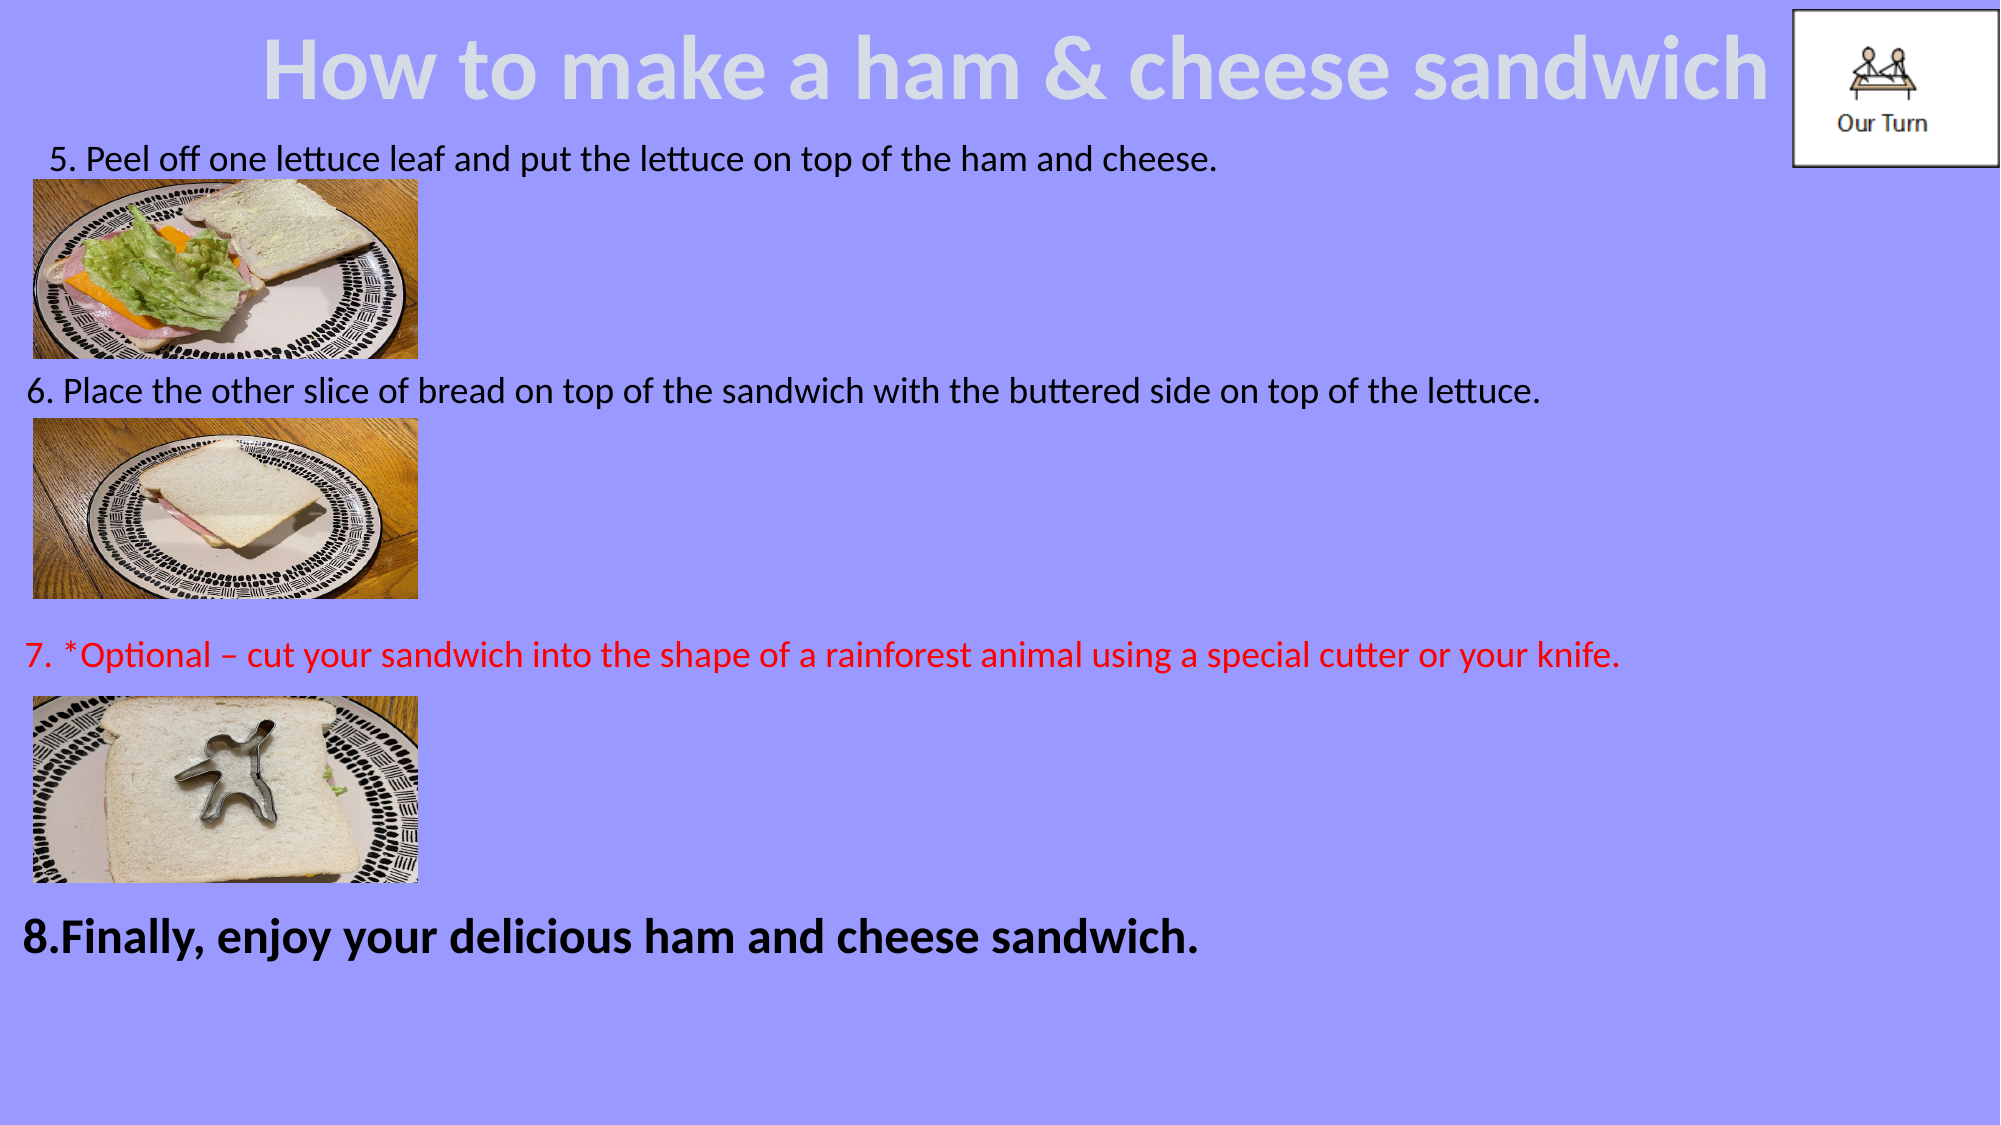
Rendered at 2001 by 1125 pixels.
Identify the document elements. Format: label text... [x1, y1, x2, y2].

text_box 5. Peel off one lettuce leaf and put the lettuce on top of the ham and cheese. [34, 126, 1235, 231]
text_box How to make a ham & cheese sandwich [67, 0, 1968, 125]
picture [33, 418, 419, 599]
text_box 8.Finally, enjoy your delicious ham and cheese sandwich. [7, 895, 1664, 1016]
picture [1792, 9, 2000, 168]
text_box 6. Place the other slice of bread on top of the sandwich with the buttered side on top of the lettuce. [11, 358, 1559, 464]
picture [33, 179, 419, 359]
text_box 7. *Optional – cut your sandwich into the shape of a rainforest animal using a special cutter or your knife. [9, 622, 1638, 818]
picture [33, 696, 419, 883]
